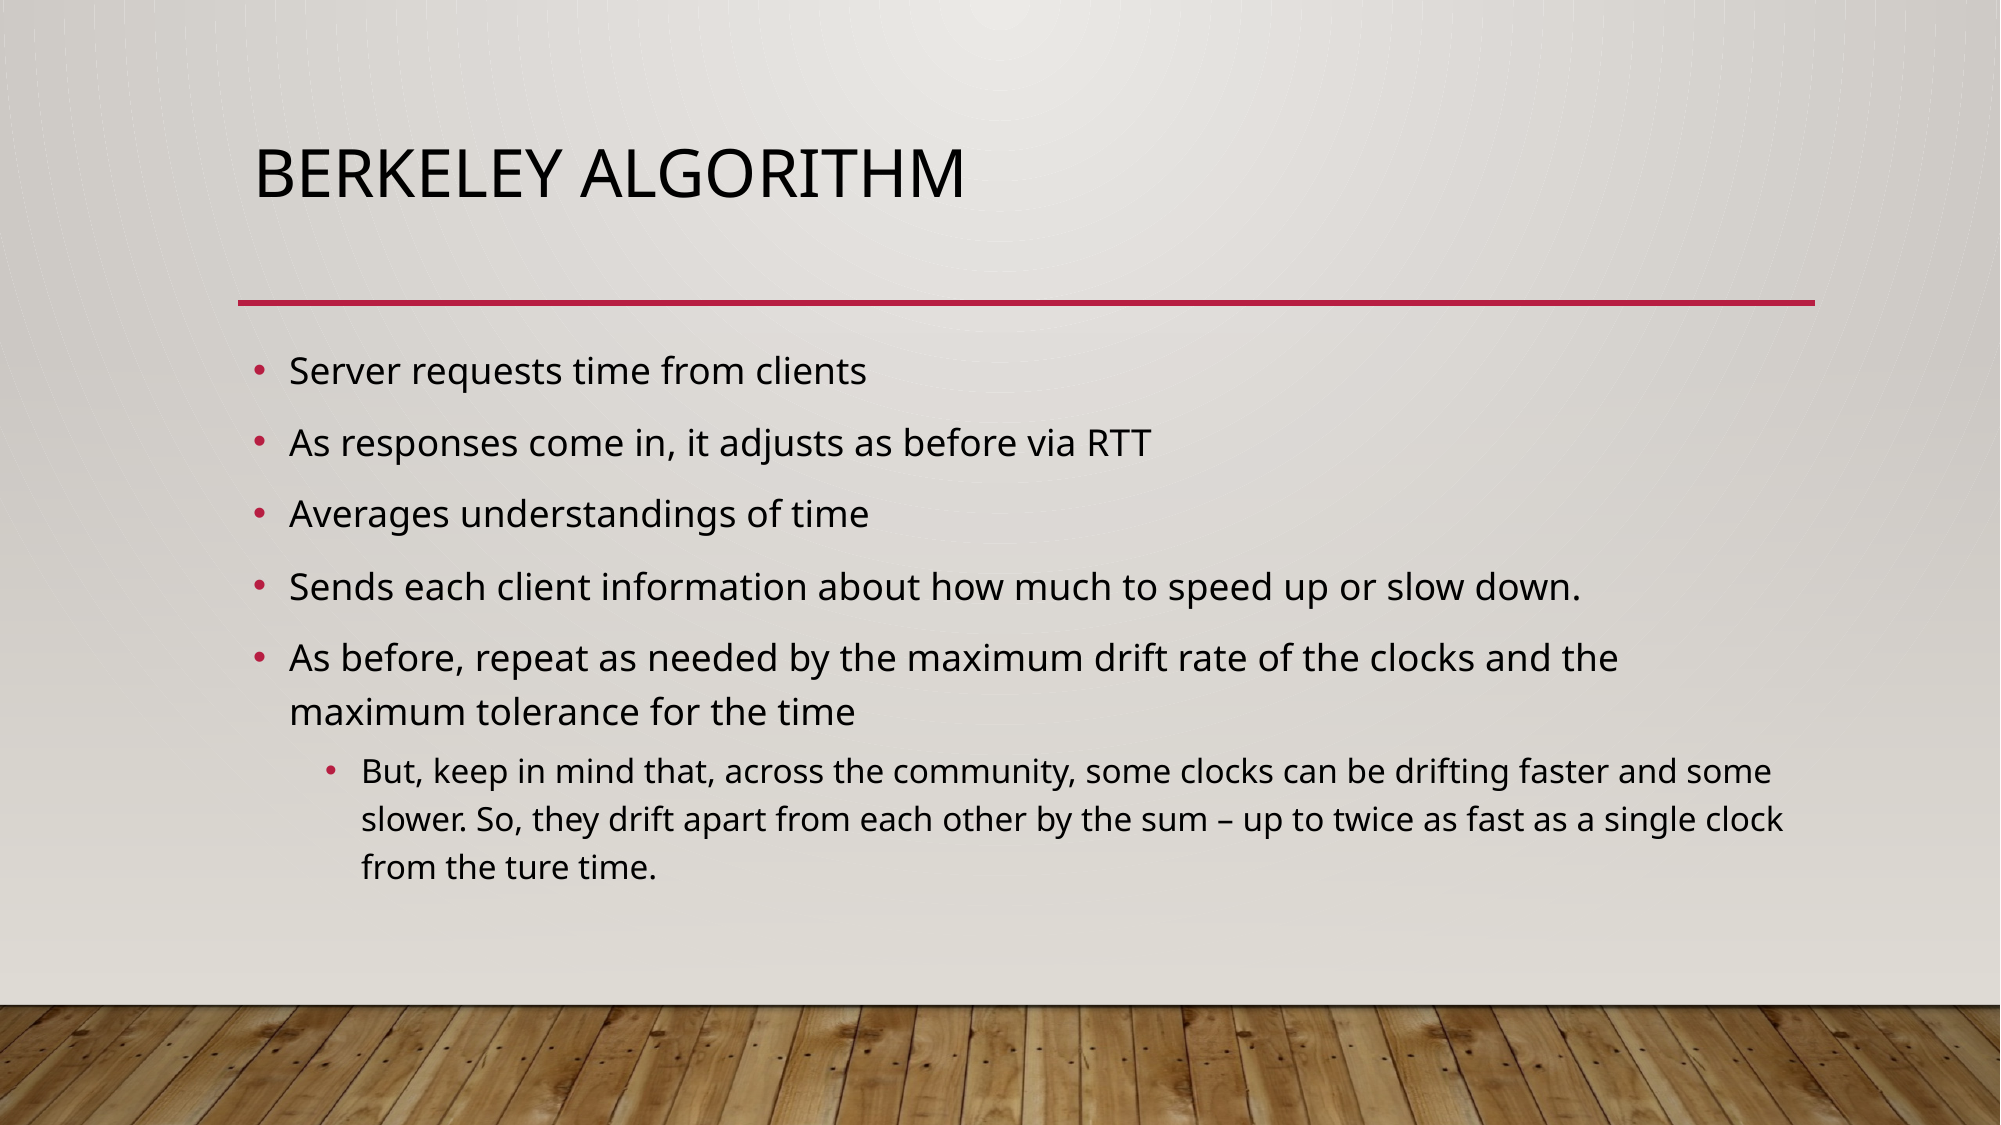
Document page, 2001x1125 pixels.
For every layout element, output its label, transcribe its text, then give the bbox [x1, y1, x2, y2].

picture [0, 1005, 2000, 1125]
list Server requests time from clients As responses come in, it adjusts as before via RTT Averages understandings of time Sends each client information about how much to speed up or slow down. As before, repeat as needed by the maximum drift rate of the clocks and the maximum tolerance for the time But, keep in mind that, across the community, some clocks can be drifting faster and some slower. So, they drift apart from each other by the sum – up to twice as fast as a single clock from the ture time. [238, 330, 1814, 897]
title Berkeley algorithm [238, 131, 1814, 305]
